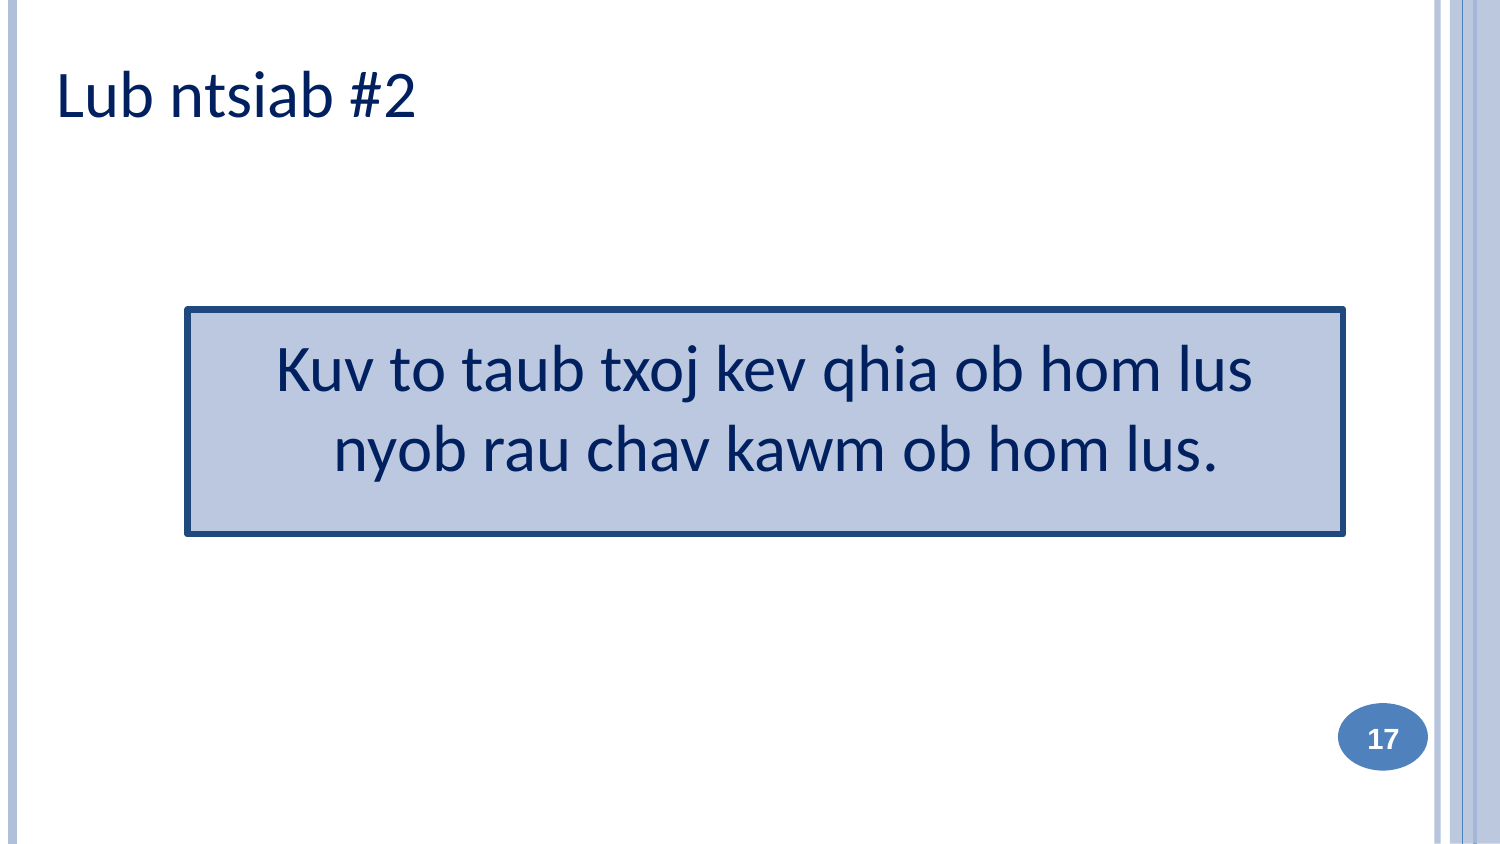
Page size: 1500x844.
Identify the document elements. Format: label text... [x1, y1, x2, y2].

text_box Lub ntsiab #2 [42, 43, 432, 139]
slide_number 17 [1333, 705, 1434, 770]
list Kuv to taub txoj kev qhia ob hom lus nyob rau chav kawm ob hom lus. [187, 309, 1344, 535]
